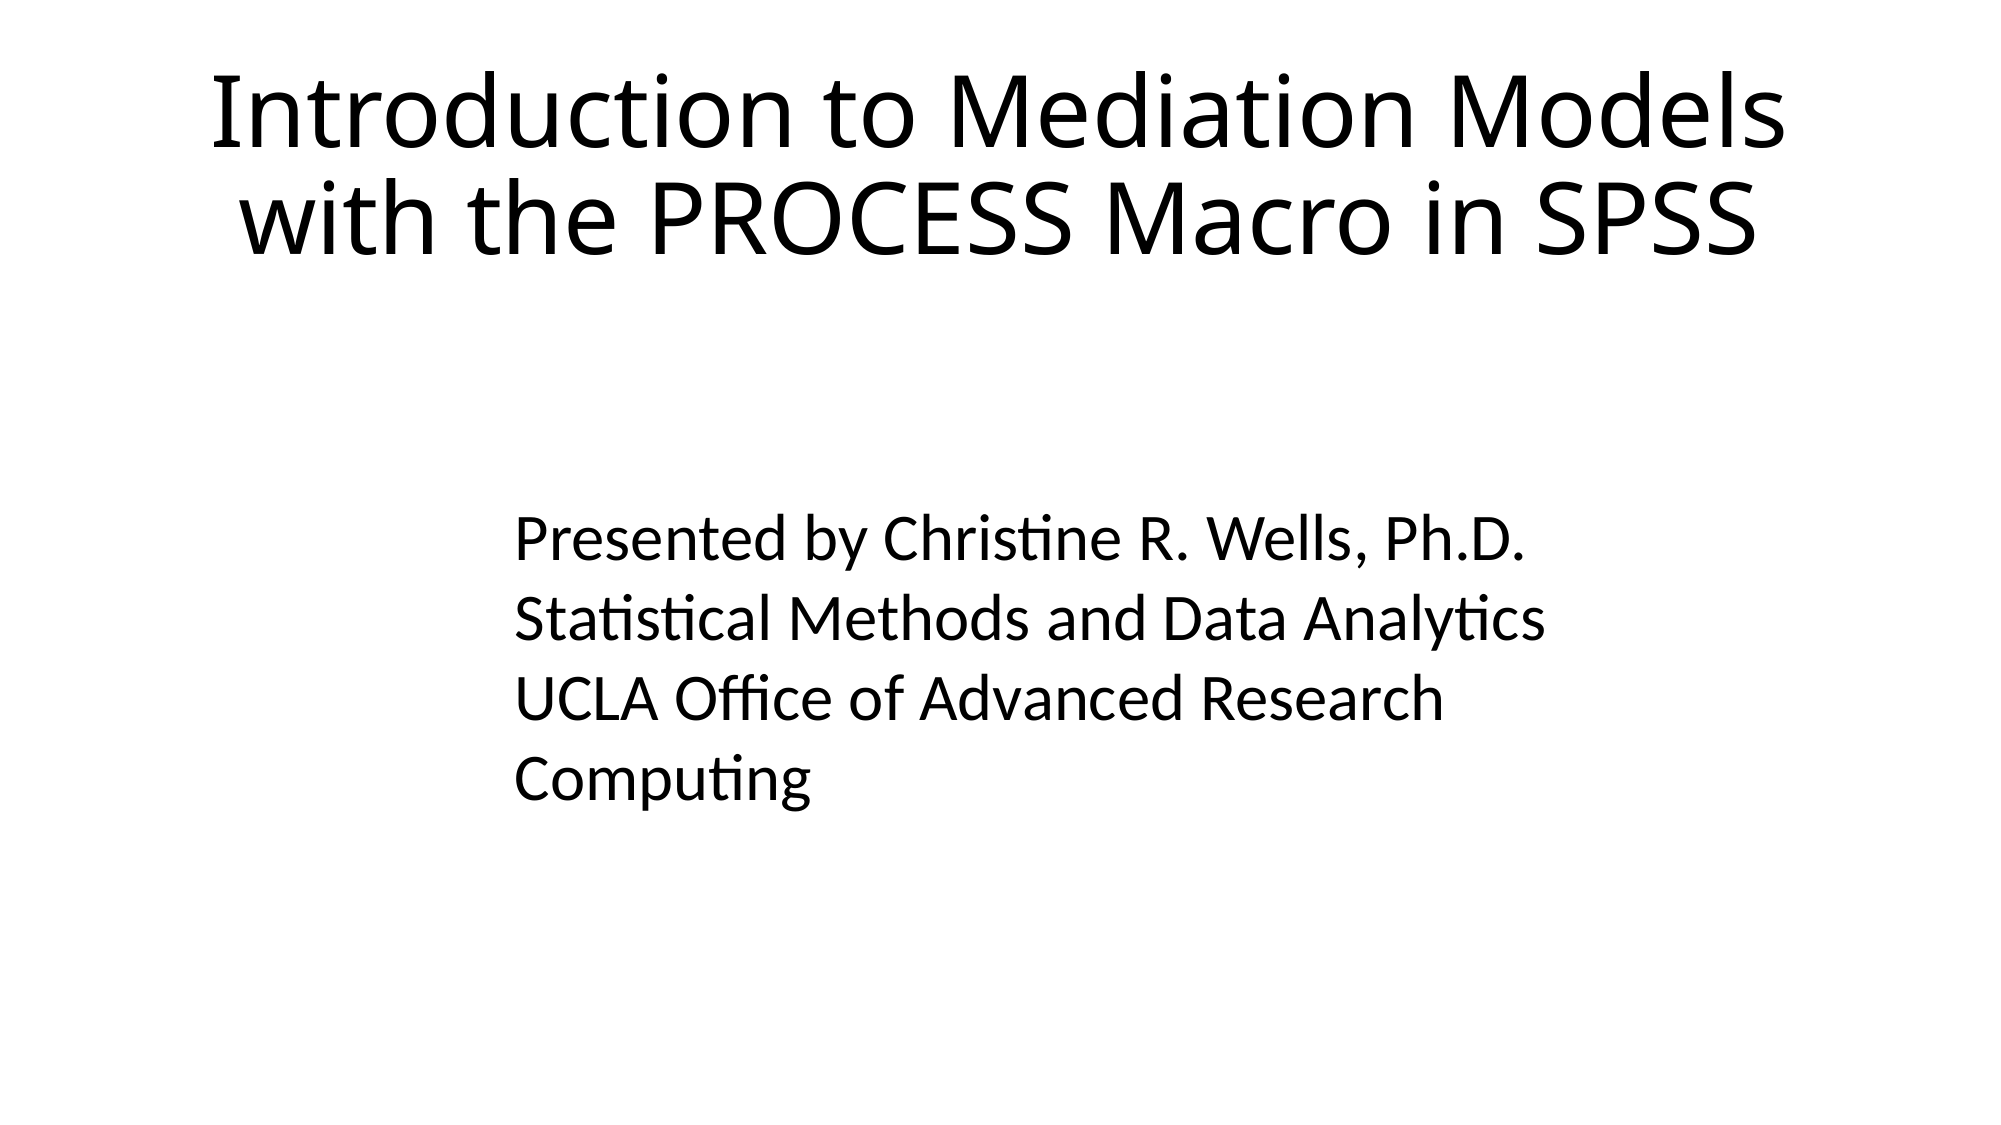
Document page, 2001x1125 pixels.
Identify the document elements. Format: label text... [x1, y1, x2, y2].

text_box Presented by Christine R. Wells, Ph.D. Statistical Methods and Data Analytics UCLA Office of Advanced Research Computing [500, 486, 1667, 822]
title Introduction to Mediation Models with the PROCESS Macro in SPSS [137, 59, 1863, 278]
